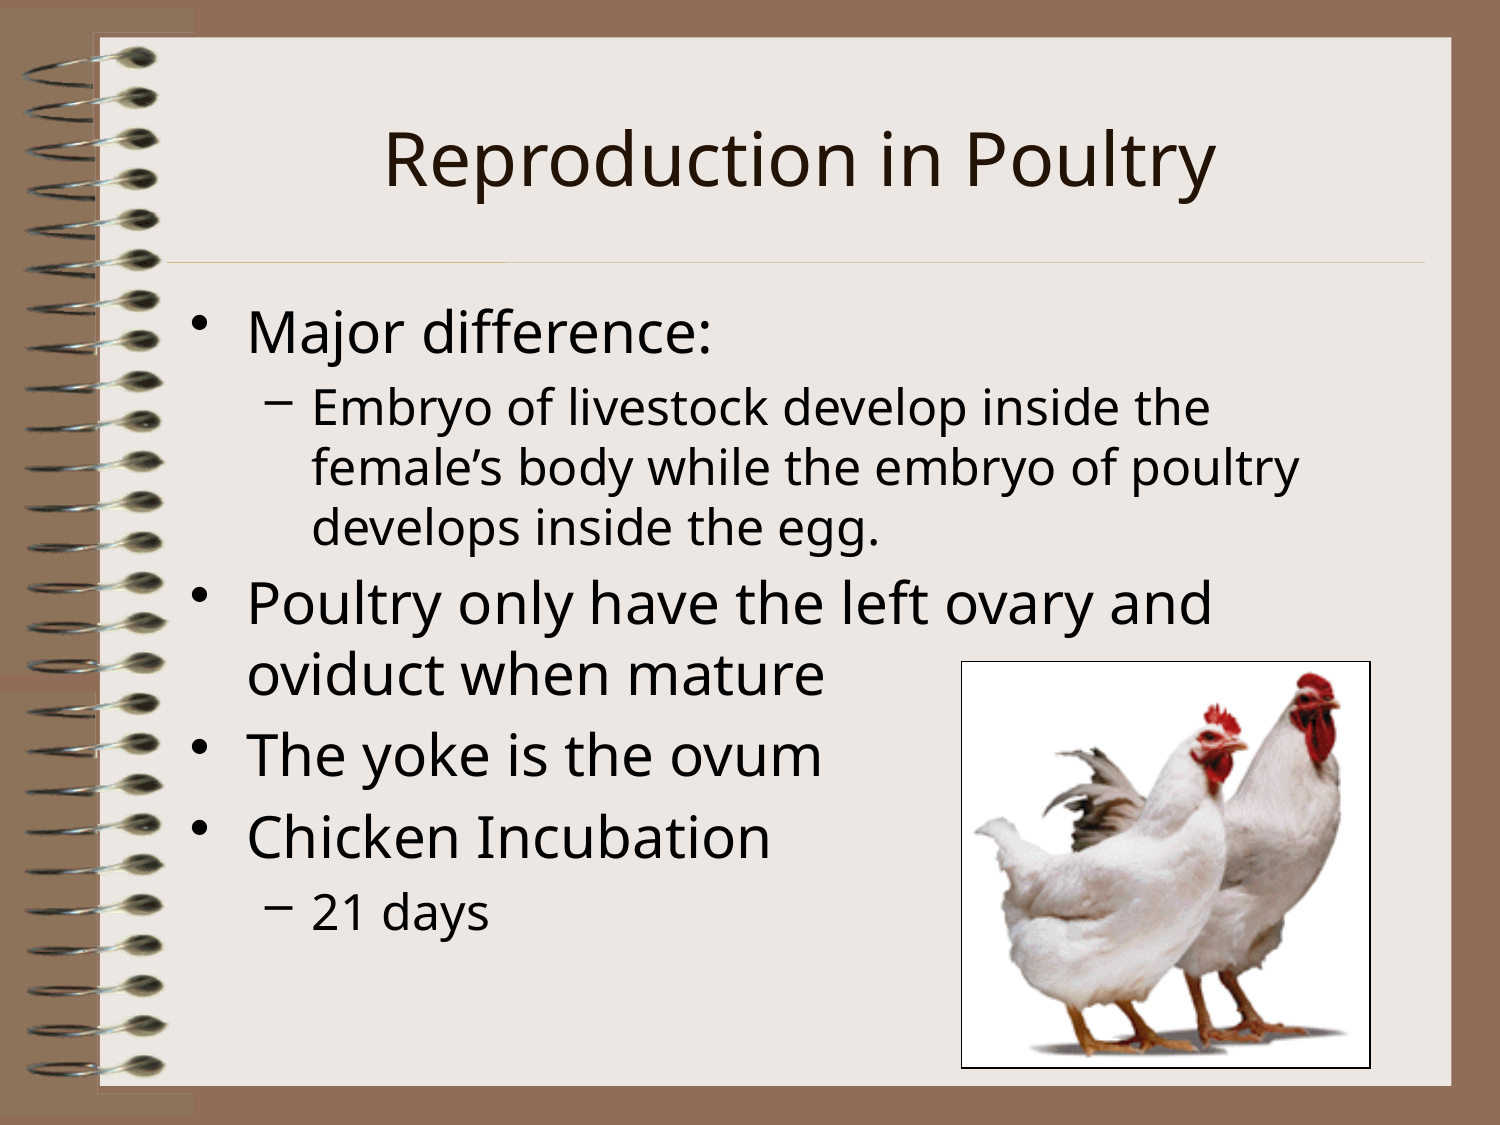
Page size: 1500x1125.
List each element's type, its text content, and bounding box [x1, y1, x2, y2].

title Reproduction in Poultry [174, 62, 1425, 250]
list Major difference: Embryo of livestock develop inside the female’s body while the embryo of poultry develops inside the egg. Poultry only have the left ovary and oviduct when mature The yoke is the ovum Chicken Incubation 21 days [174, 287, 1425, 963]
picture [0, 692, 194, 1115]
picture [0, 8, 194, 674]
picture [962, 662, 1370, 1068]
